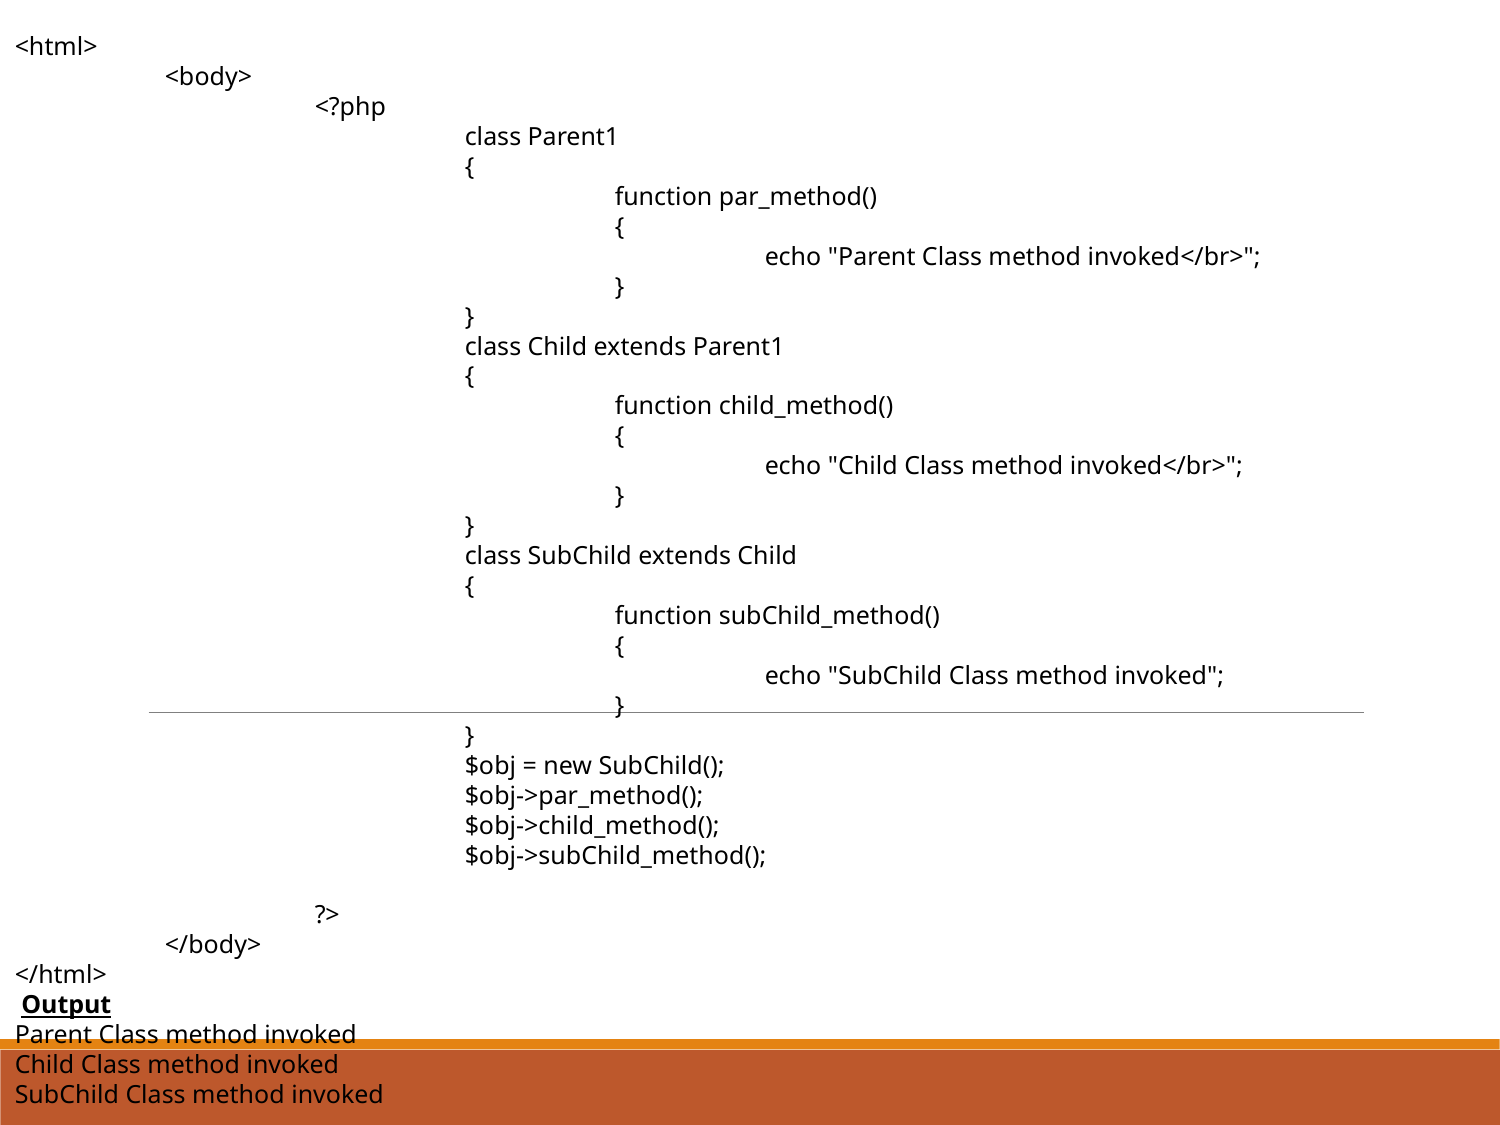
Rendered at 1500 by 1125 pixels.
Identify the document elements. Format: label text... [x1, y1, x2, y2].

text_box <html> <body> <?php class Parent1 { function par_method() { echo "Parent Class method invoked</br>"; } } class Child extends Parent1 { function child_method() { echo "Child Class method invoked</br>"; } } class SubChild extends Child { function subChild_method() { echo "SubChild Class method invoked"; } } $obj = new SubChild(); $obj->par_method(); $obj->child_method(); $obj->subChild_method(); ?> </body> </html> Output Parent Class method invoked Child Class method invoked SubChild Class method invoked [0, 23, 1430, 1116]
